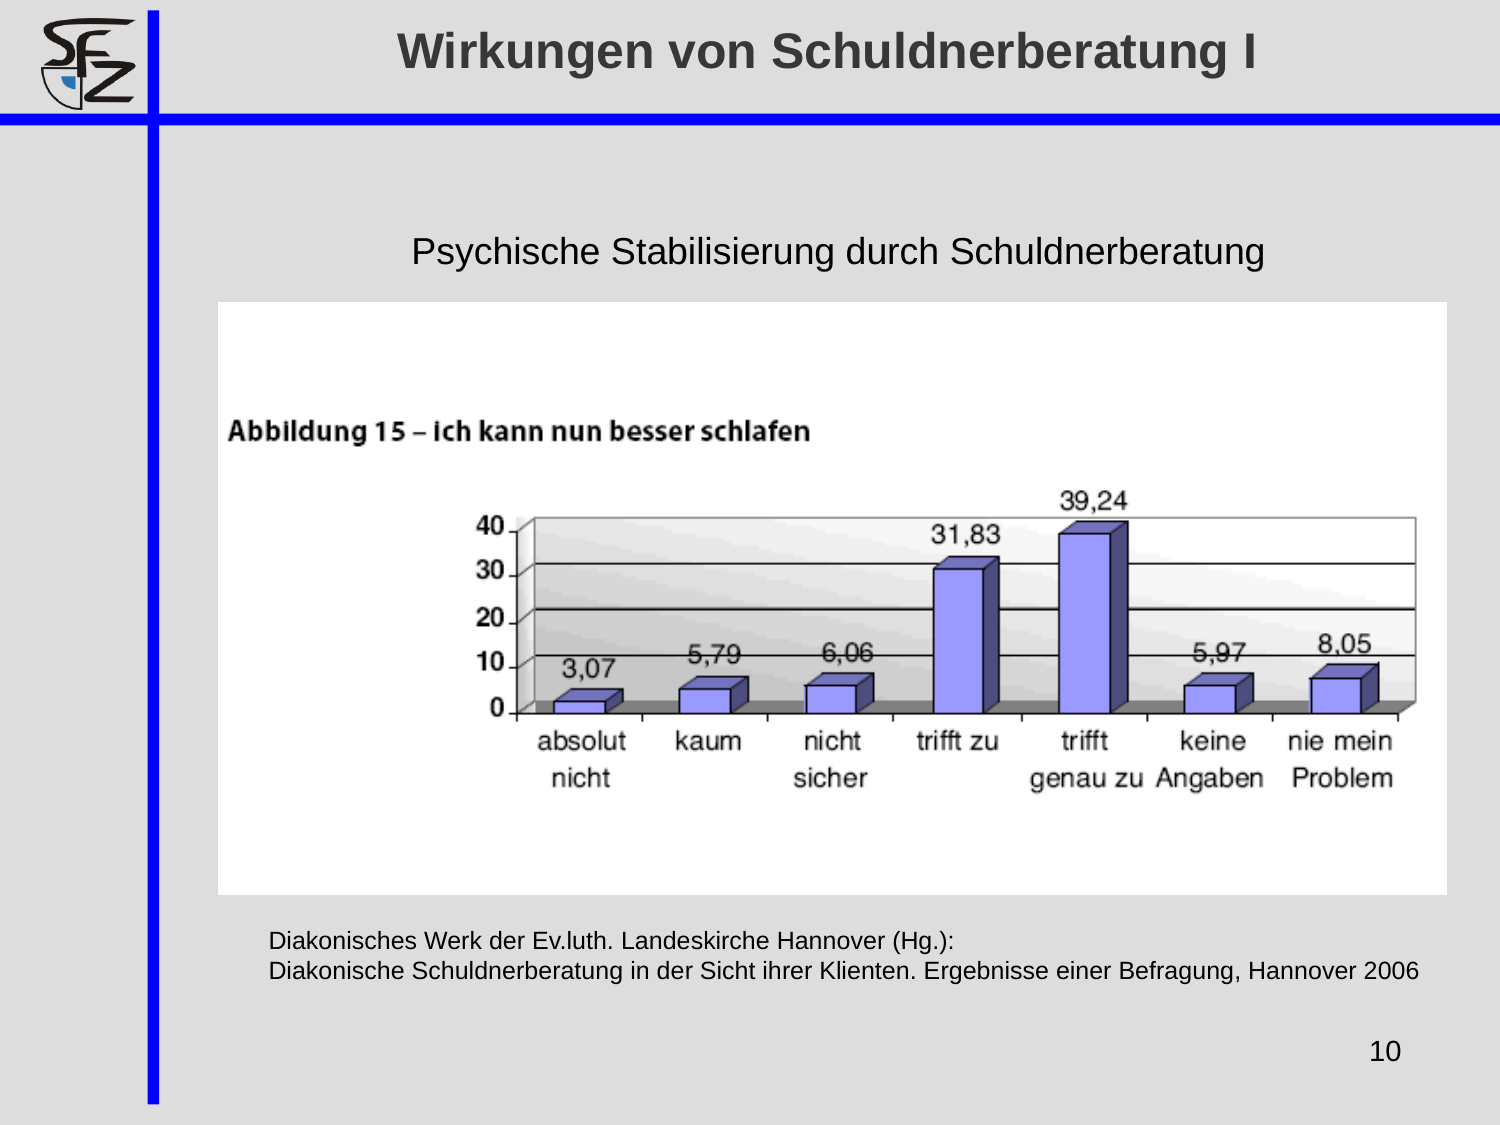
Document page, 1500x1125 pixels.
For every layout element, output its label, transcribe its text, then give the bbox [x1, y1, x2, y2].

text_box Diakonisches Werk der Ev.luth. Landeskirche Hannover (Hg.): Diakonische Schuldnerberatung in der Sicht ihrer Klienten. Ergebnisse einer Befragung, Hannover 2006 [253, 917, 1471, 992]
text_box Psychische Stabilisierung durch Schuldnerberatung [241, 219, 1436, 280]
slide_number 10 [1074, 1024, 1426, 1103]
title Wirkungen von Schuldnerberatung I [229, 6, 1426, 91]
picture [218, 302, 1448, 895]
picture [41, 18, 136, 110]
